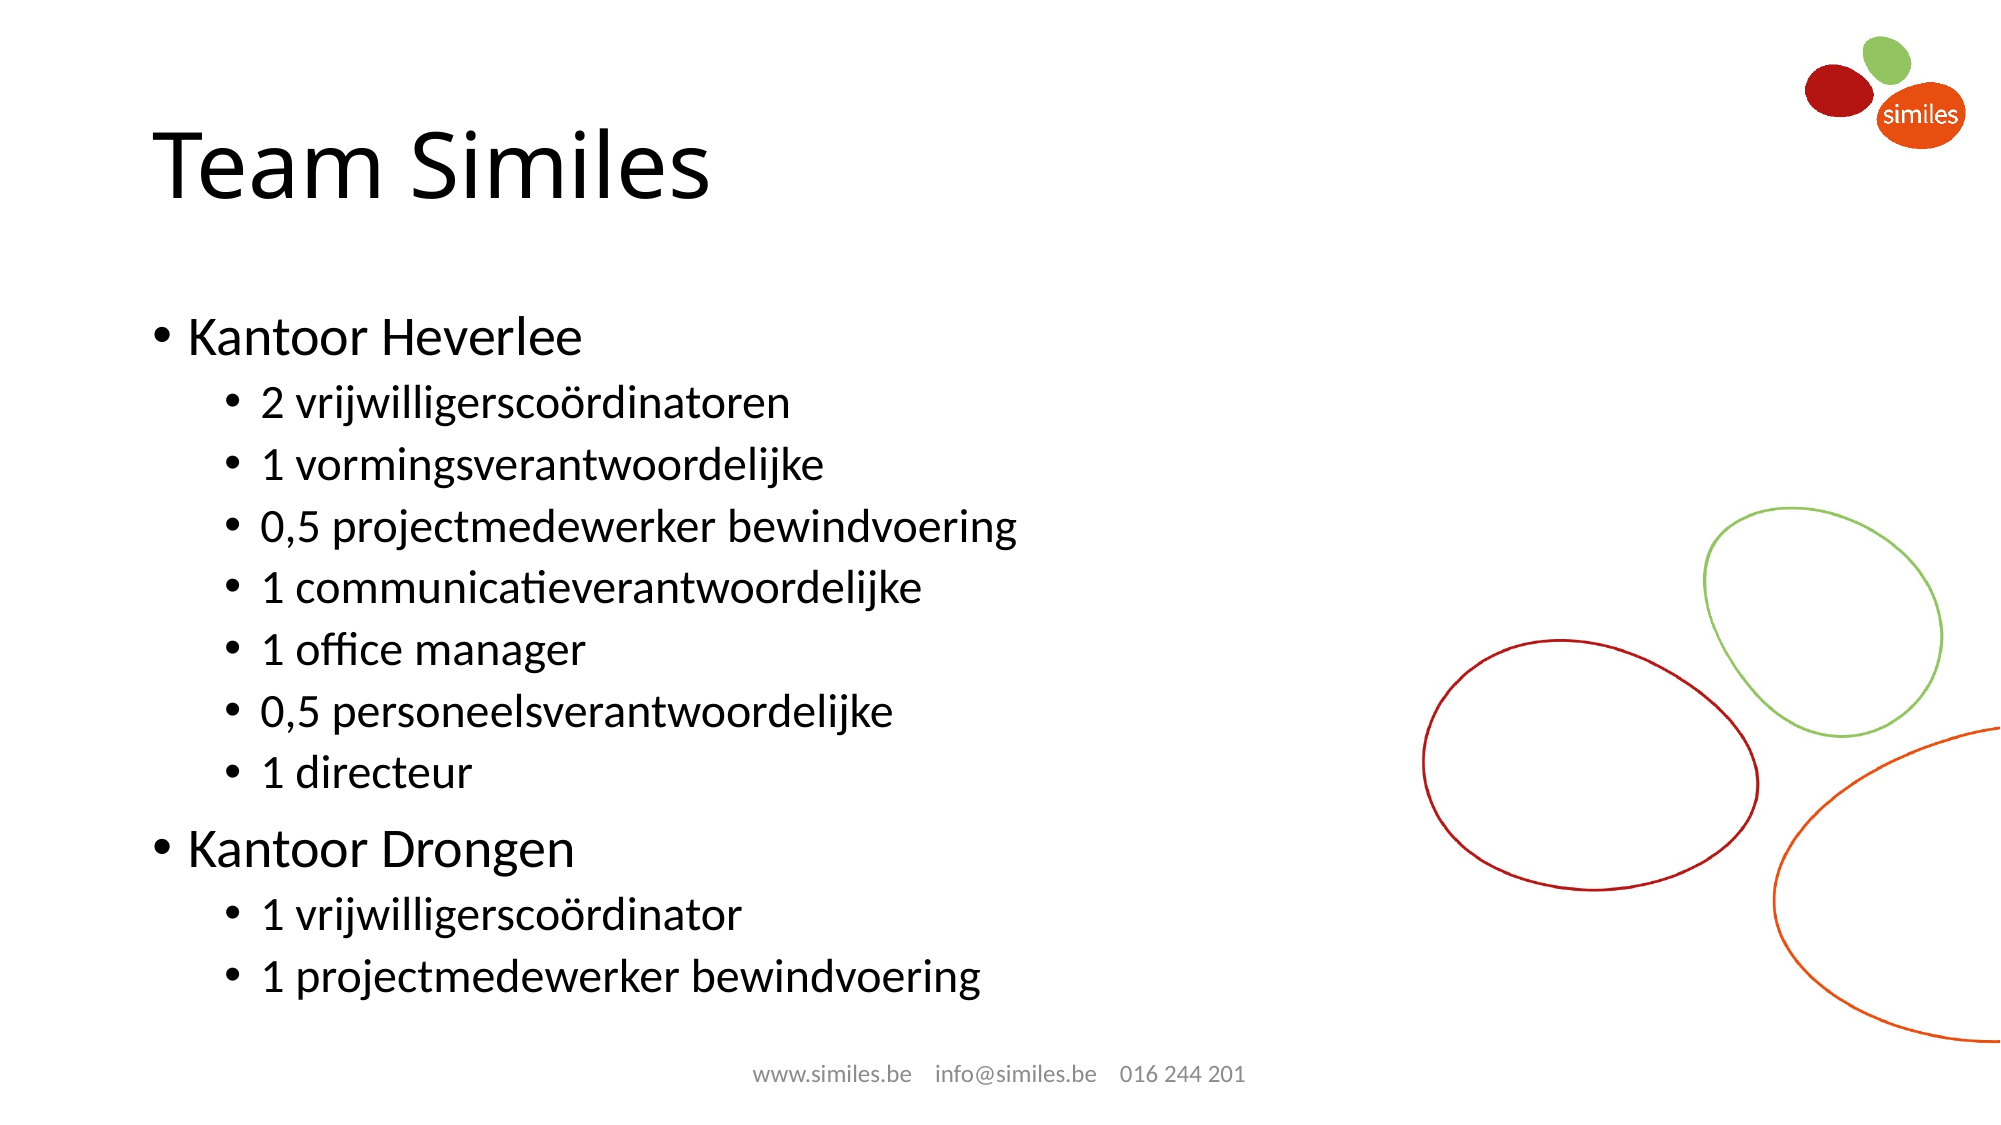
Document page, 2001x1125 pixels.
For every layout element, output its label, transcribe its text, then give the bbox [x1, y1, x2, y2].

footer www.similes.be info@similes.be 016 244 201 [662, 1042, 1338, 1103]
title Team Similes [137, 59, 1863, 278]
list Kantoor Heverlee 2 vrijwilligerscoördinatoren 1 vormingsverantwoordelijke 0,5 projectmedewerker bewindvoering 1 communicatieverantwoordelijke 1 office manager 0,5 personeelsverantwoordelijke 1 directeur Kantoor Drongen 1 vrijwilligerscoördinator 1 projectmedewerker bewindvoering [137, 299, 1863, 1014]
picture [1792, 0, 2000, 194]
picture [1414, 411, 2001, 1125]
